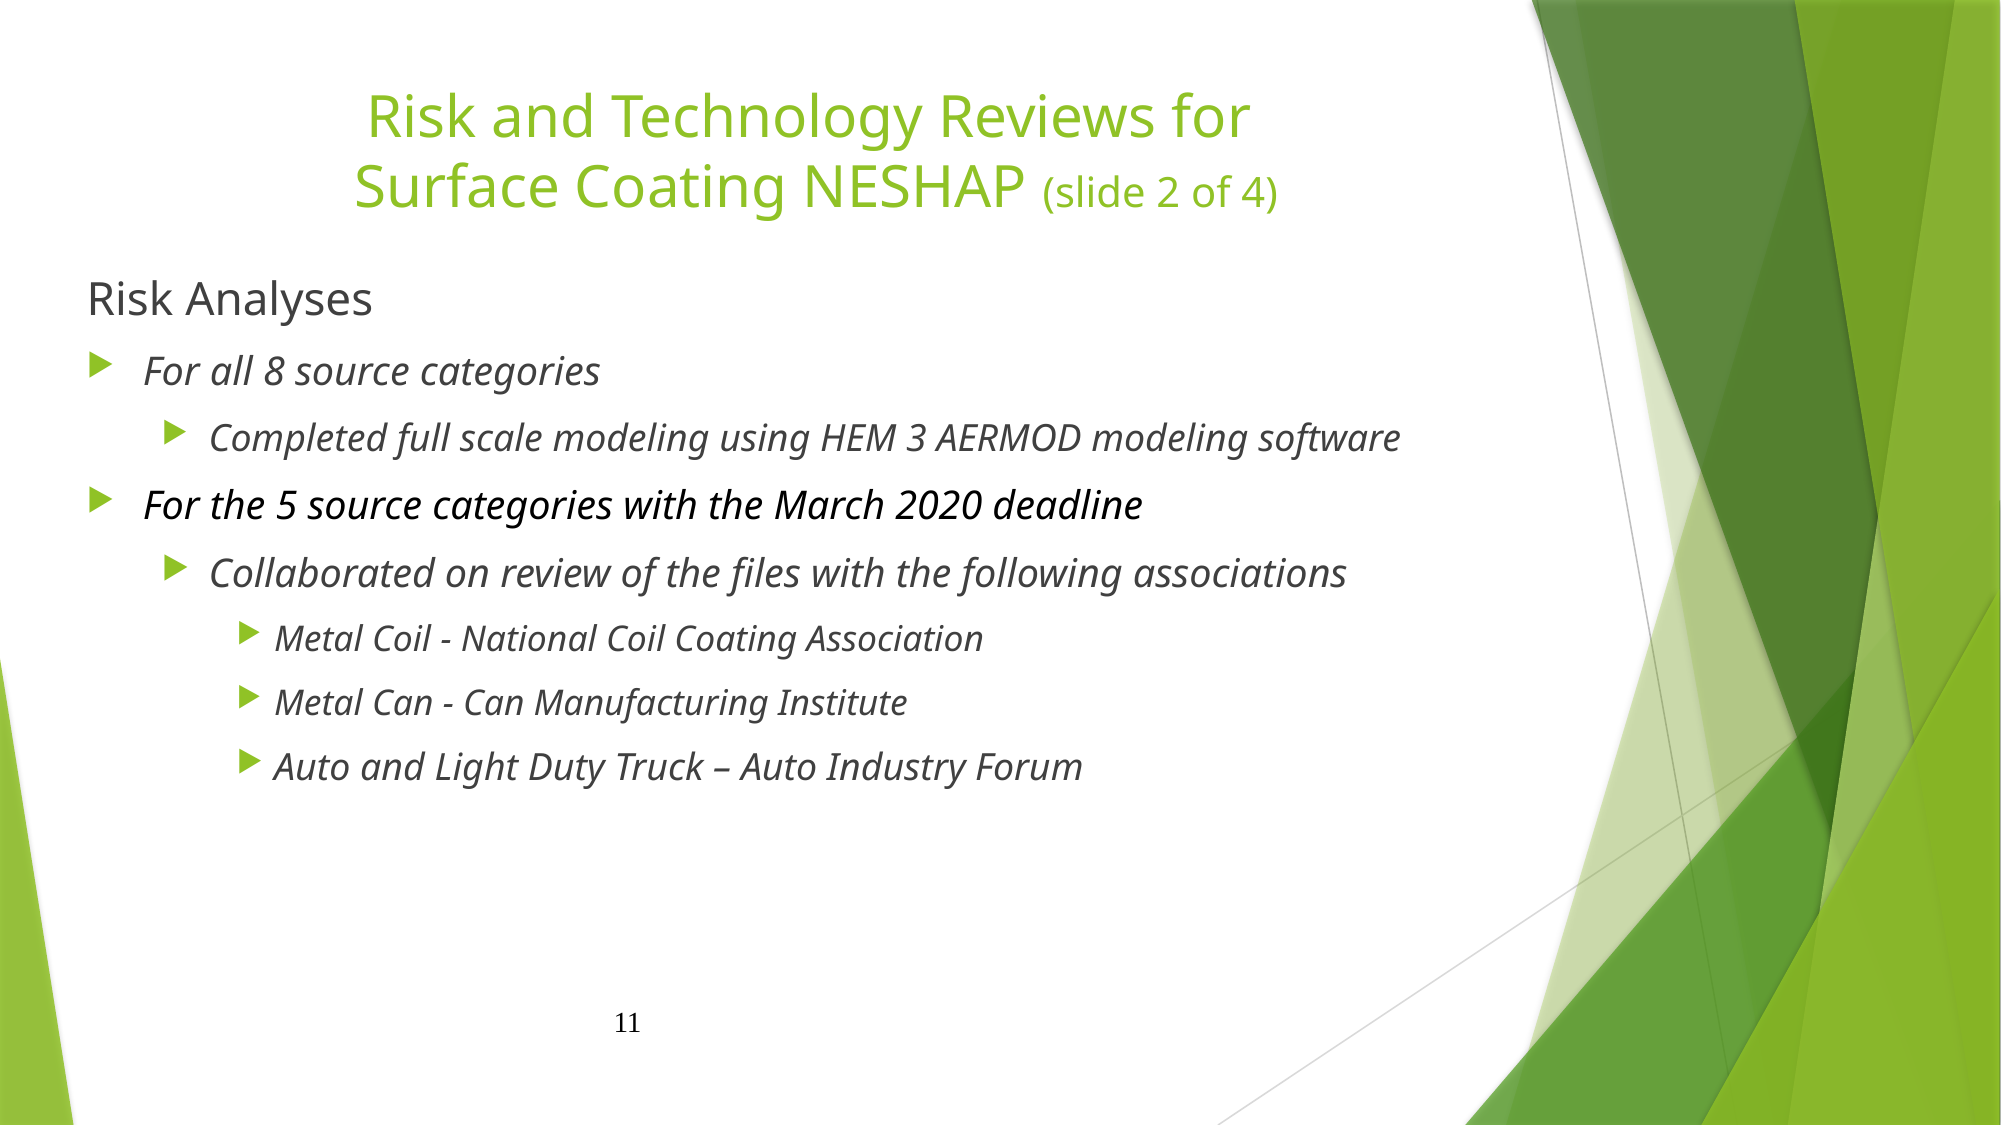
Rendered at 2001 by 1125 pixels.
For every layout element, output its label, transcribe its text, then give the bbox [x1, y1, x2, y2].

list Risk Analyses For all 8 source categories Completed full scale modeling using HEM 3 AERMOD modeling software For the 5 source categories with the March 2020 deadline Collaborated on review of the files with the following associations Metal Coil - National Coil Coating Association Metal Can - Can Manufacturing Institute Auto and Light Duty Truck – Auto Industry Forum [71, 262, 1736, 1080]
footer 11 [111, 991, 1145, 1051]
title Risk and Technology Reviews for Surface Coating NESHAP (slide 2 of 4) [111, 71, 1522, 246]
